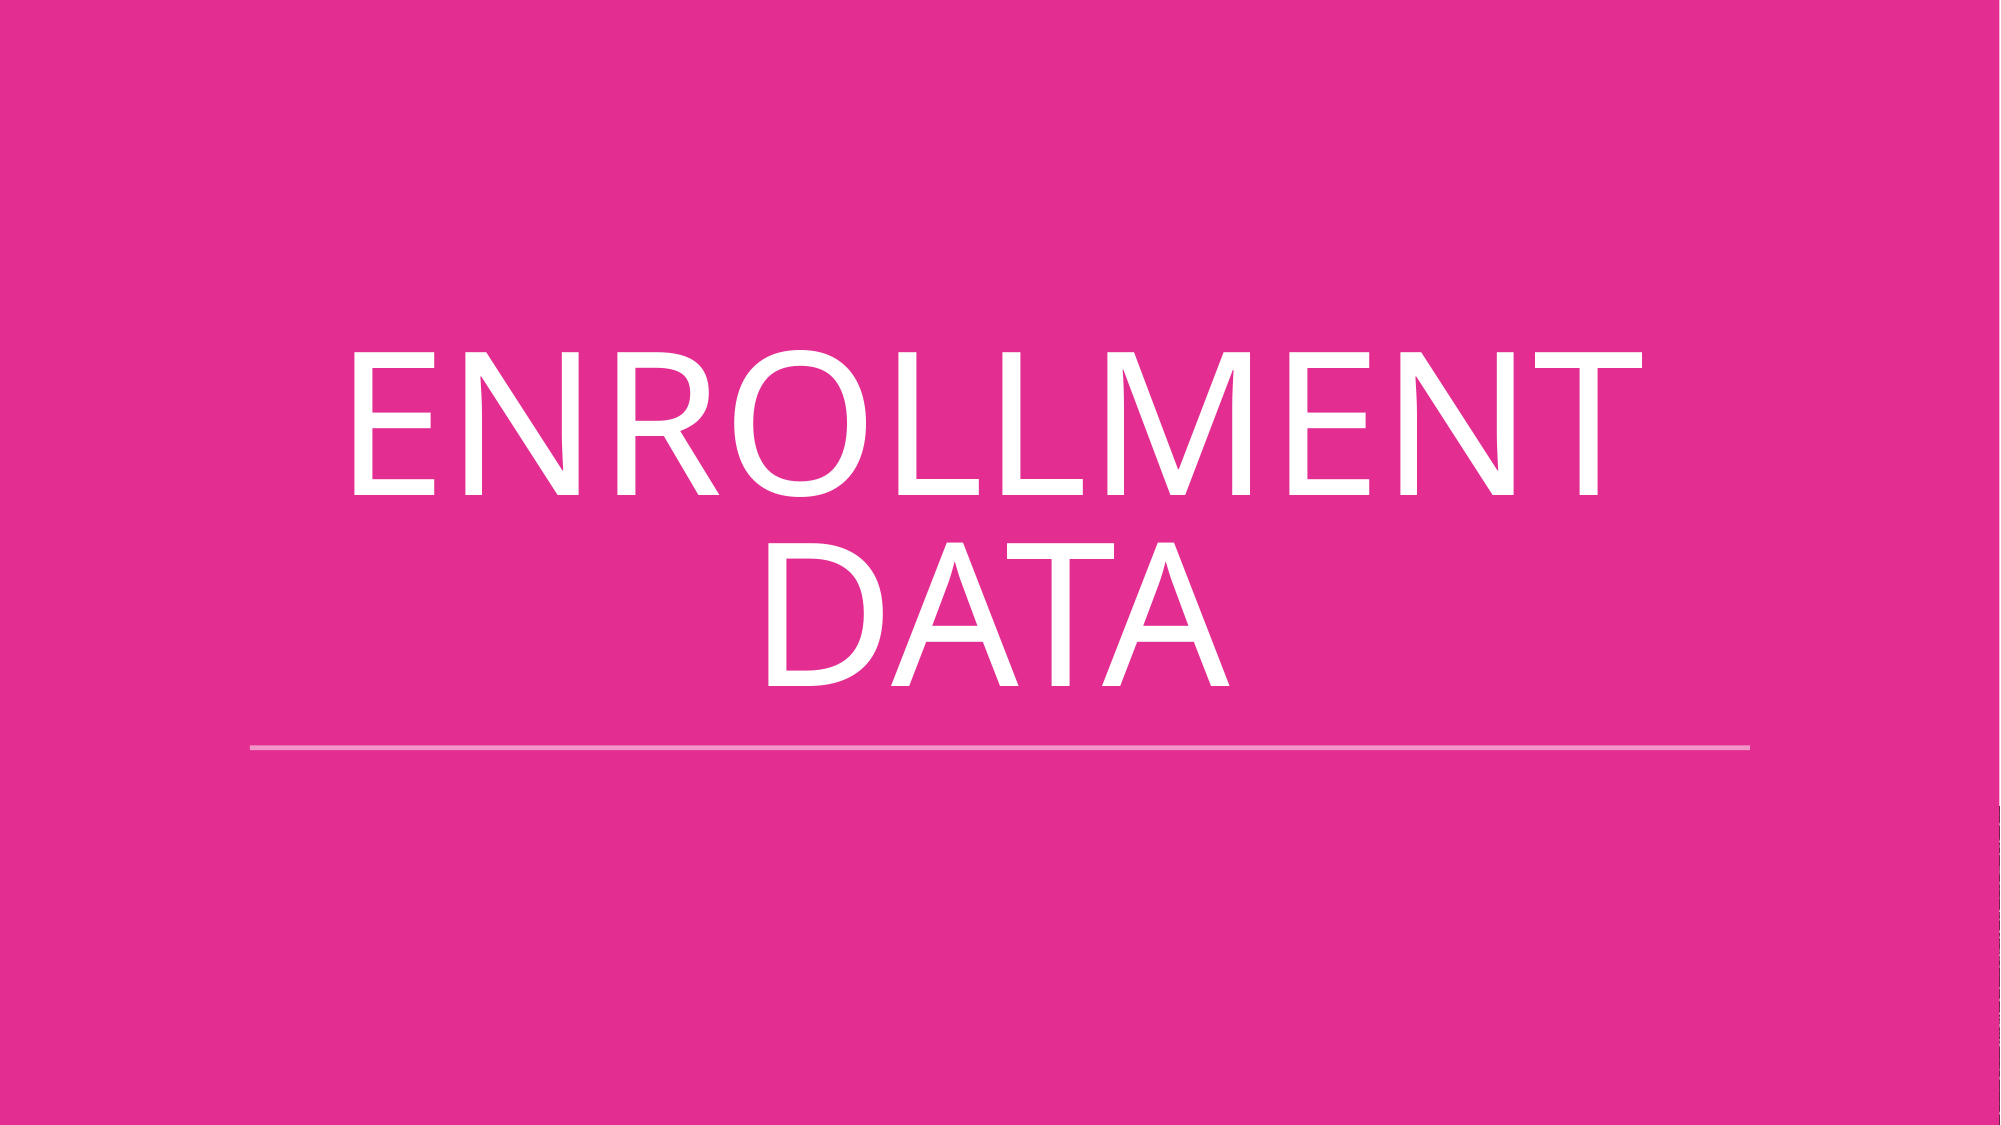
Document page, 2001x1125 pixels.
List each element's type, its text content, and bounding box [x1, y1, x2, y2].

text_box [0, 0, 2000, 1125]
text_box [1584, 669, 1759, 844]
title Enrollment Data [172, 154, 1808, 733]
